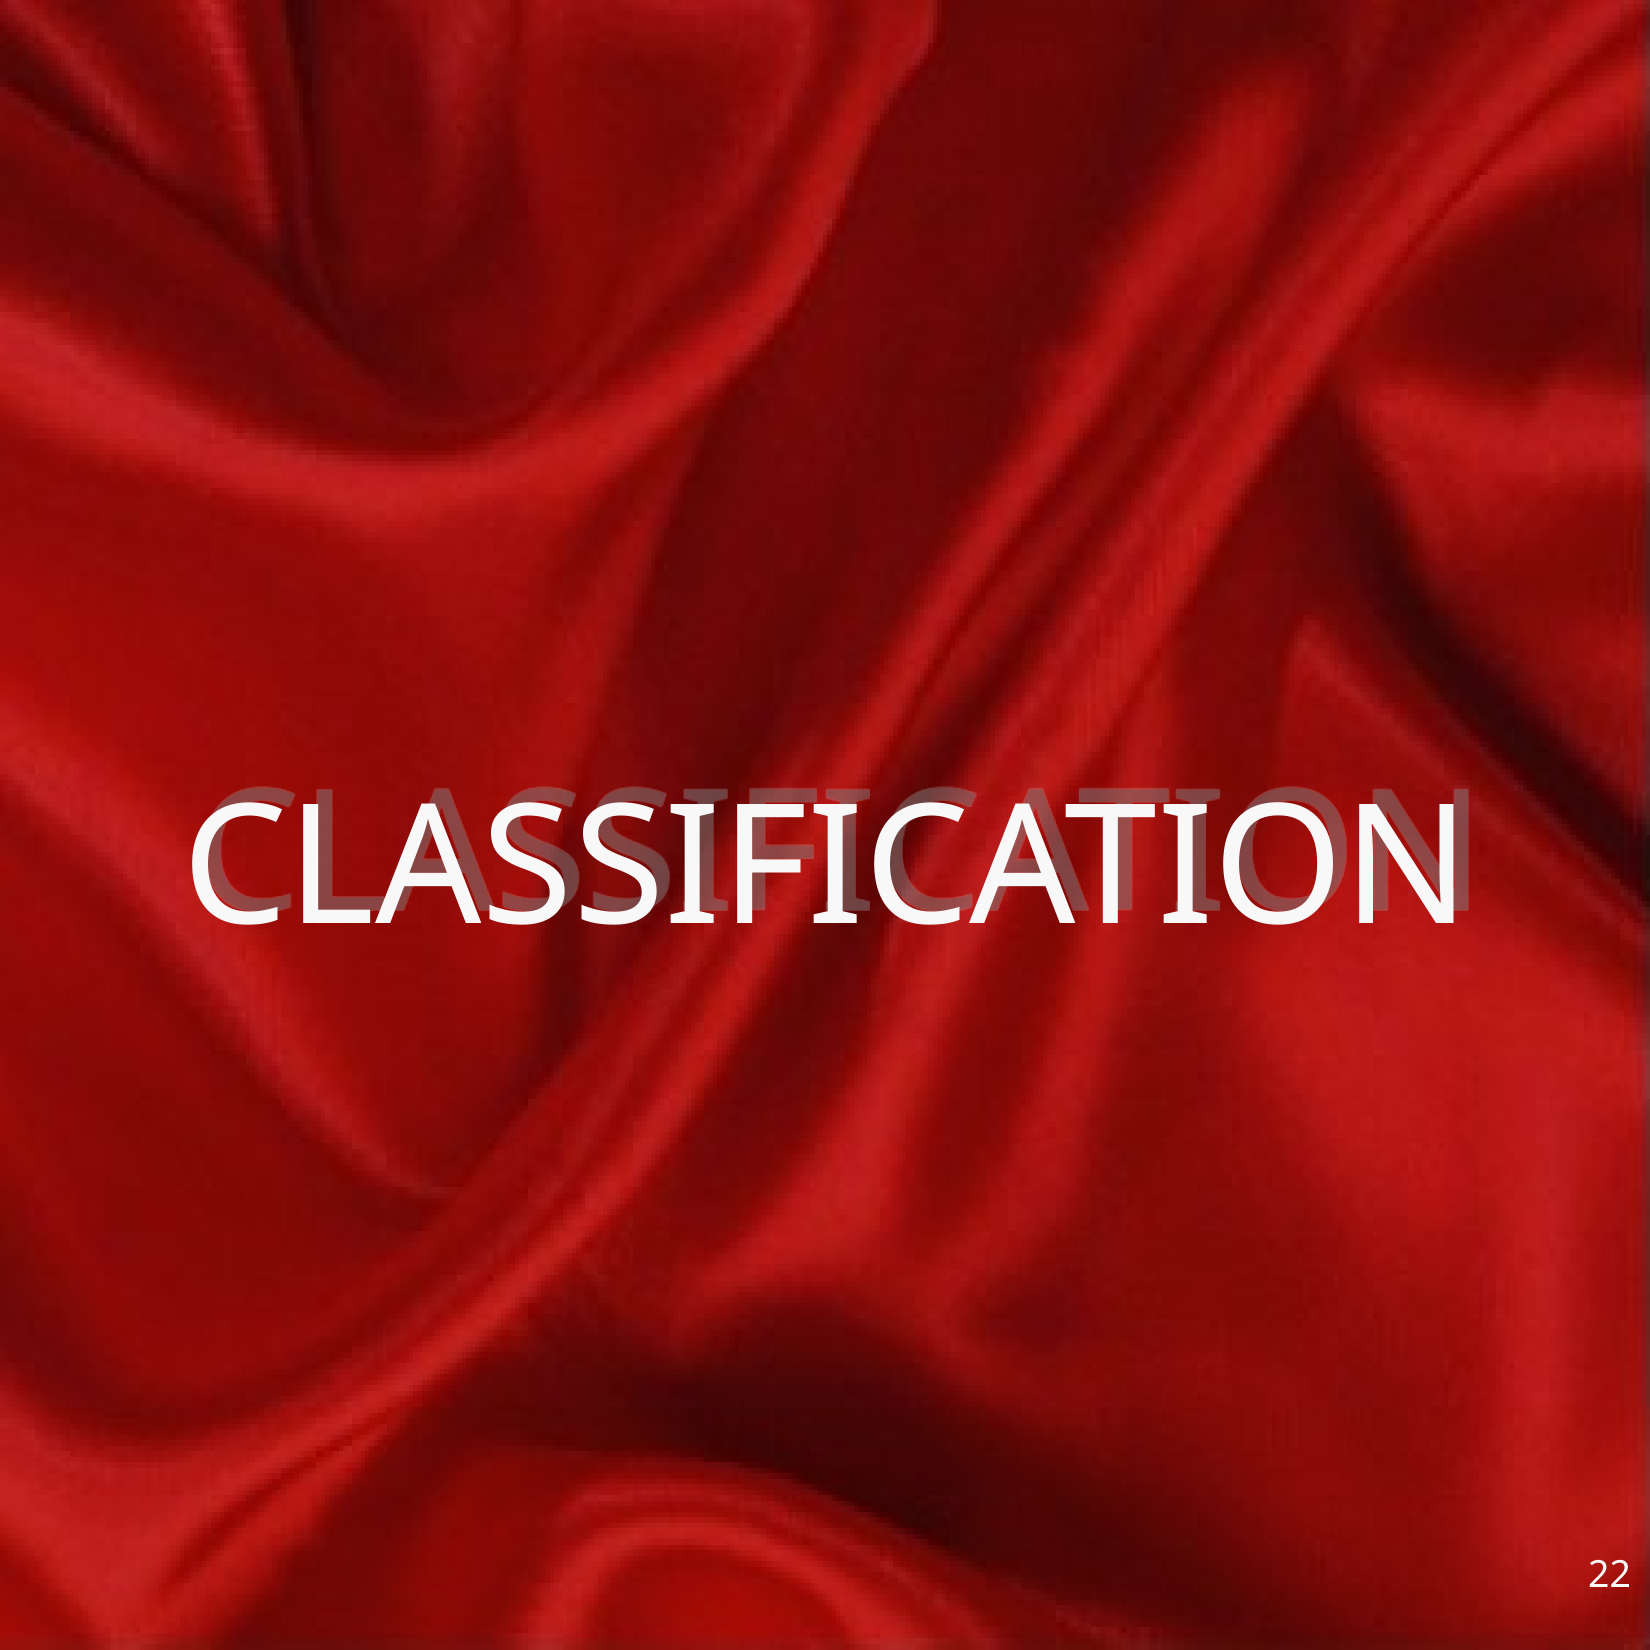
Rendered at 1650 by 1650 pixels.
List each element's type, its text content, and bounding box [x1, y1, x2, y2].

title CLASSIFICATION [49, 737, 1605, 976]
slide_number 22 [1471, 1539, 1650, 1650]
picture [0, 0, 1650, 1650]
